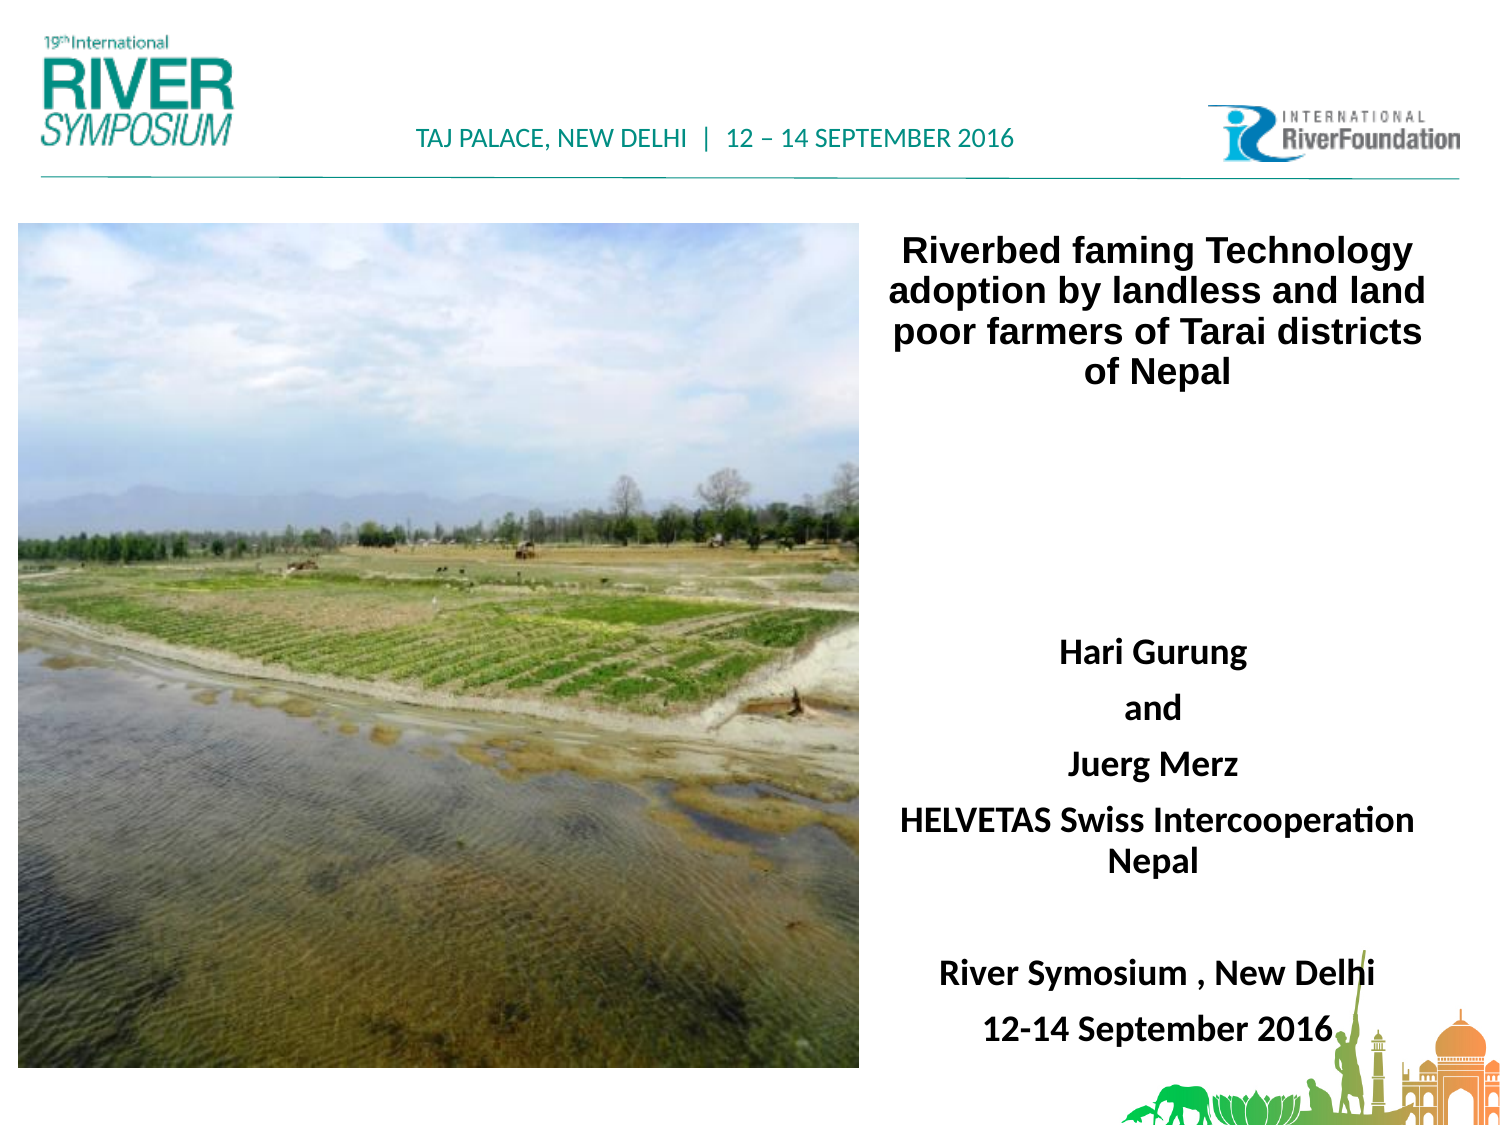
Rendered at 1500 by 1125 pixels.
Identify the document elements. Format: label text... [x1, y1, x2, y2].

subtitle Riverbed faming Technology adoption by landless and land poor farmers of Tarai districts of Nepal Hari Gurung and Juerg Merz HELVETAS Swiss Intercooperation Nepal River Symosium , New Delhi 12-14 September 2016 [859, 223, 1460, 1068]
picture [17, 223, 859, 1068]
picture [1208, 105, 1460, 162]
picture [1114, 946, 1500, 1125]
picture [17, 0, 257, 152]
text_box TAJ PALACE, NEW DELHI | 12 – 14 SEPTEMBER 2016 [400, 111, 1073, 161]
